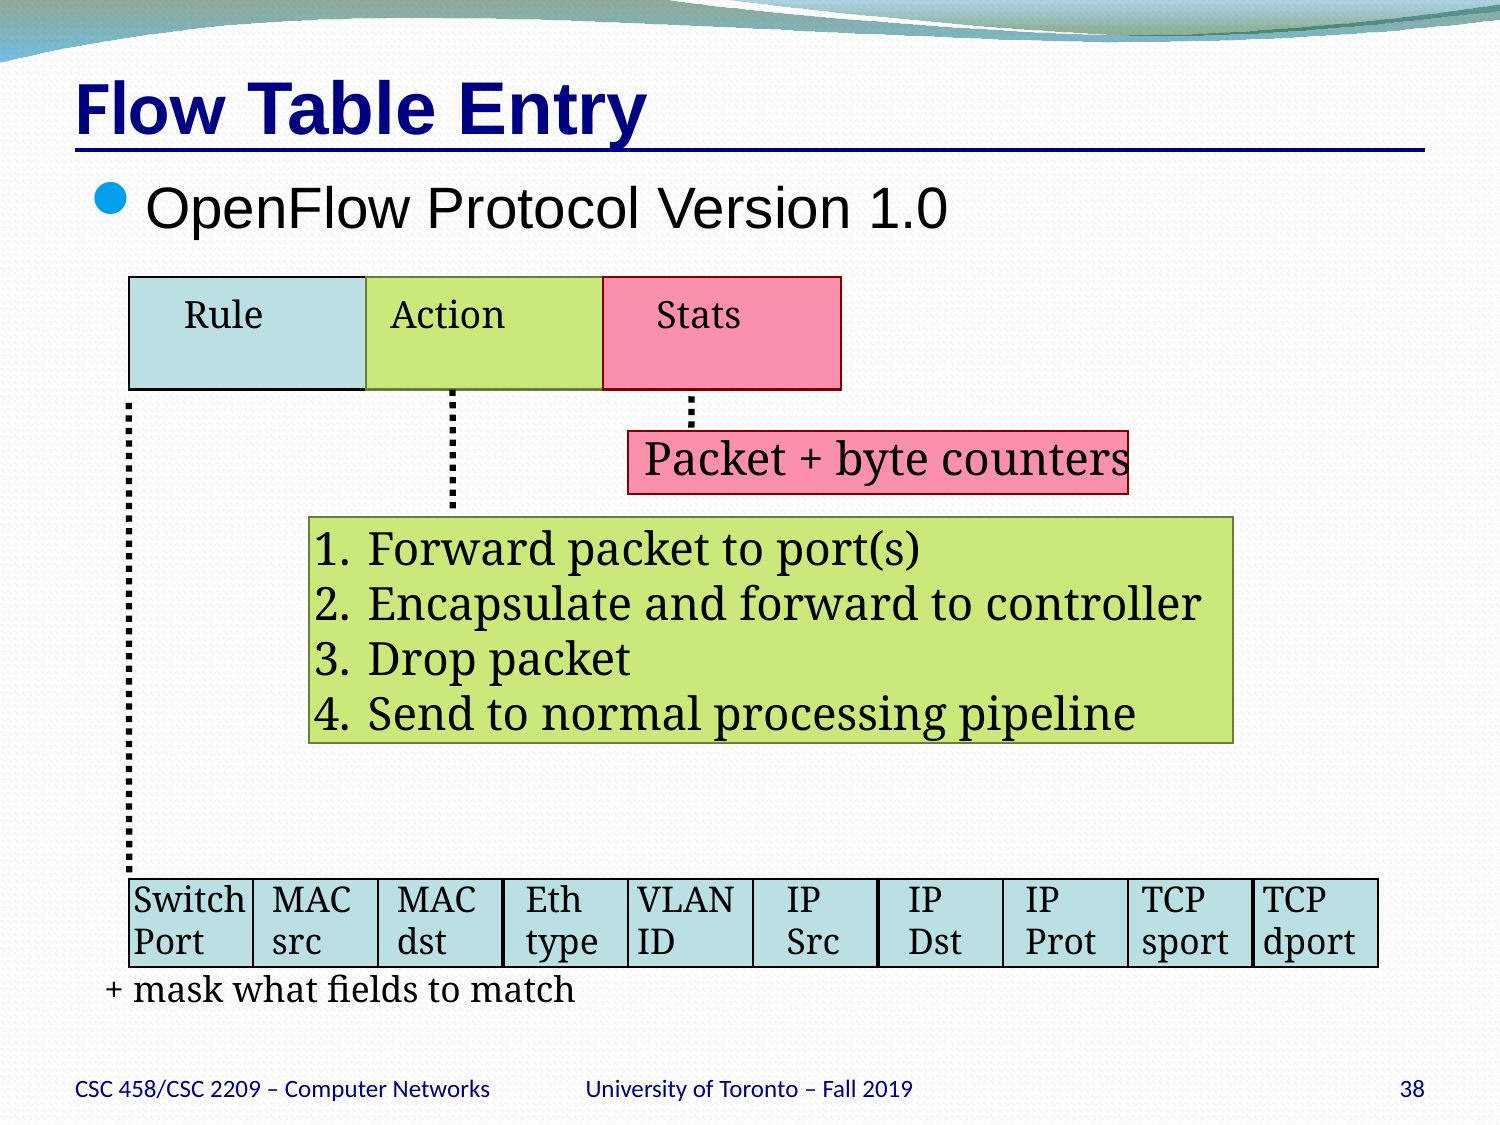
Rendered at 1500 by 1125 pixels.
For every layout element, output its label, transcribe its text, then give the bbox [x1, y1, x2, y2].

text_box + mask what fields to match [104, 967, 577, 1010]
slide_number CSC 458/CSC 2209 – Computer Networks [75, 1042, 500, 1103]
text_box [752, 879, 878, 968]
text_box IP Dst [908, 876, 963, 962]
text_box VLAN ID [637, 876, 736, 962]
text_box TCP dport [1262, 876, 1356, 962]
text_box [1253, 879, 1379, 968]
text_box [1127, 879, 1253, 968]
text_box [878, 879, 1003, 968]
text_box [503, 879, 628, 968]
text_box [628, 879, 752, 968]
text_box IP Prot [1025, 876, 1097, 962]
list OpenFlow Protocol Version 1.0 [75, 162, 1425, 1038]
text_box [377, 879, 503, 967]
text_box [366, 276, 603, 390]
text_box [253, 879, 377, 967]
text_box TCP sport [1141, 876, 1230, 962]
text_box Eth type [525, 876, 599, 962]
text_box Action [390, 291, 506, 337]
footer University of Toronto – Fall 2019 [512, 1042, 988, 1103]
text_box Packet + byte counters [644, 429, 1132, 486]
text_box [603, 276, 841, 390]
text_box Forward packet to port(s) Encapsulate and forward to controller Drop packet Send to normal processing pipeline [309, 517, 1234, 743]
text_box [128, 879, 253, 967]
slide_number 38 [1299, 1042, 1425, 1103]
text_box IP Src [786, 876, 841, 962]
text_box Stats [656, 291, 742, 337]
text_box MAC src [271, 876, 352, 962]
text_box Switch Port [133, 876, 247, 962]
text_box MAC dst [396, 876, 477, 962]
text_box [128, 276, 366, 390]
text_box [1003, 879, 1127, 968]
text_box Rule [183, 291, 264, 337]
title Flow Table Entry [75, 50, 1425, 150]
